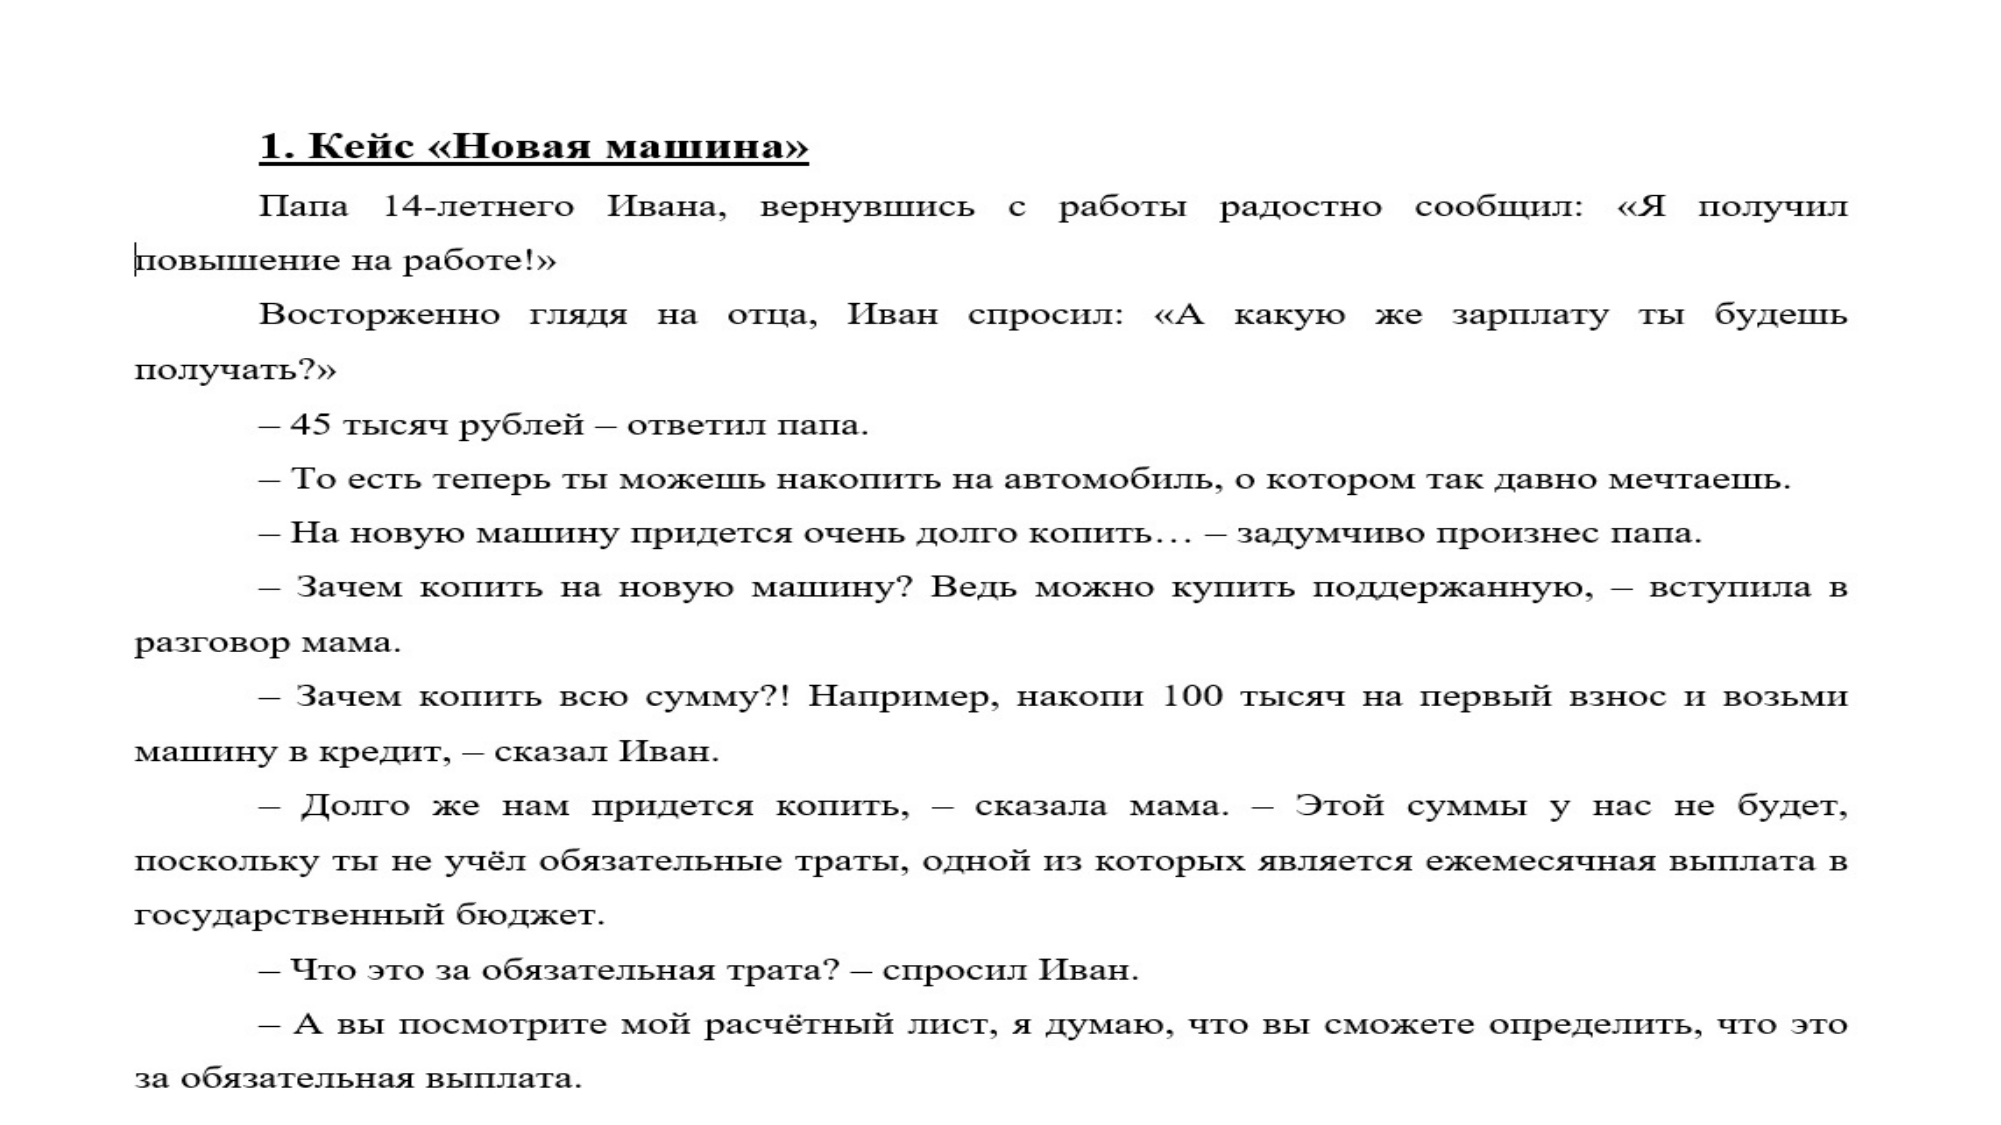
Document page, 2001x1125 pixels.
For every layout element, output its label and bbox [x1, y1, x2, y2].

picture [77, 120, 1933, 1106]
